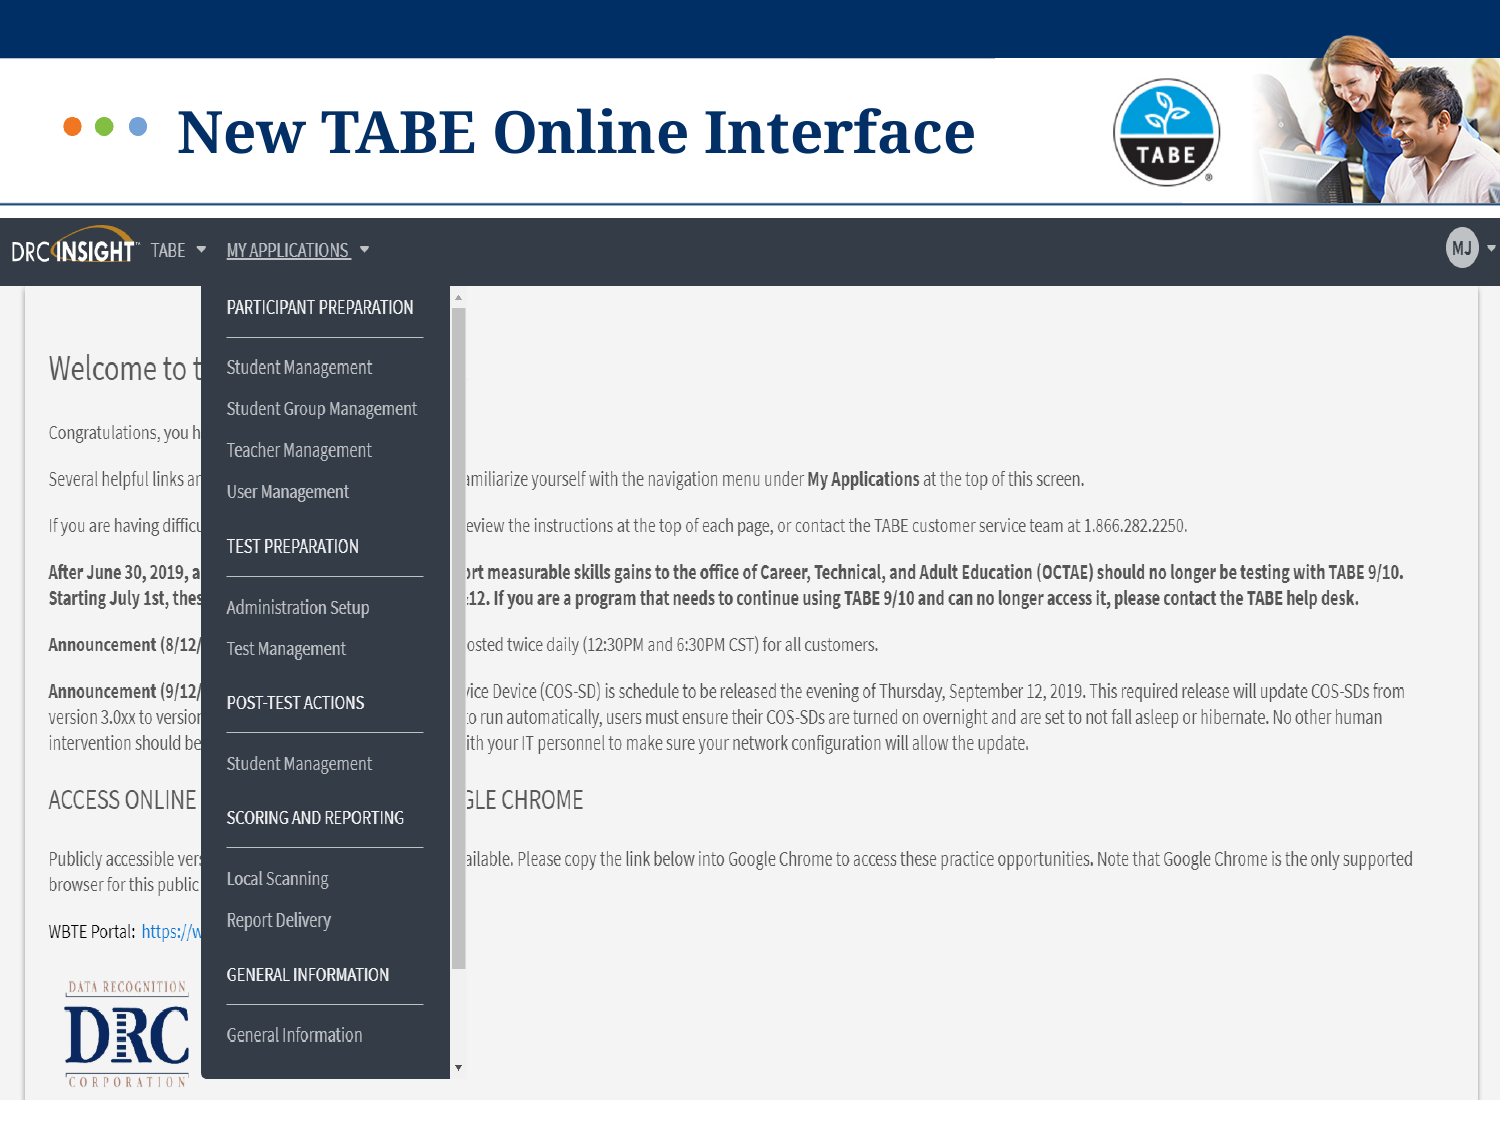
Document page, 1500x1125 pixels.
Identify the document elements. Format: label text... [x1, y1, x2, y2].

picture [0, 0, 1500, 1125]
title New TABE Online Interface [162, 87, 996, 163]
